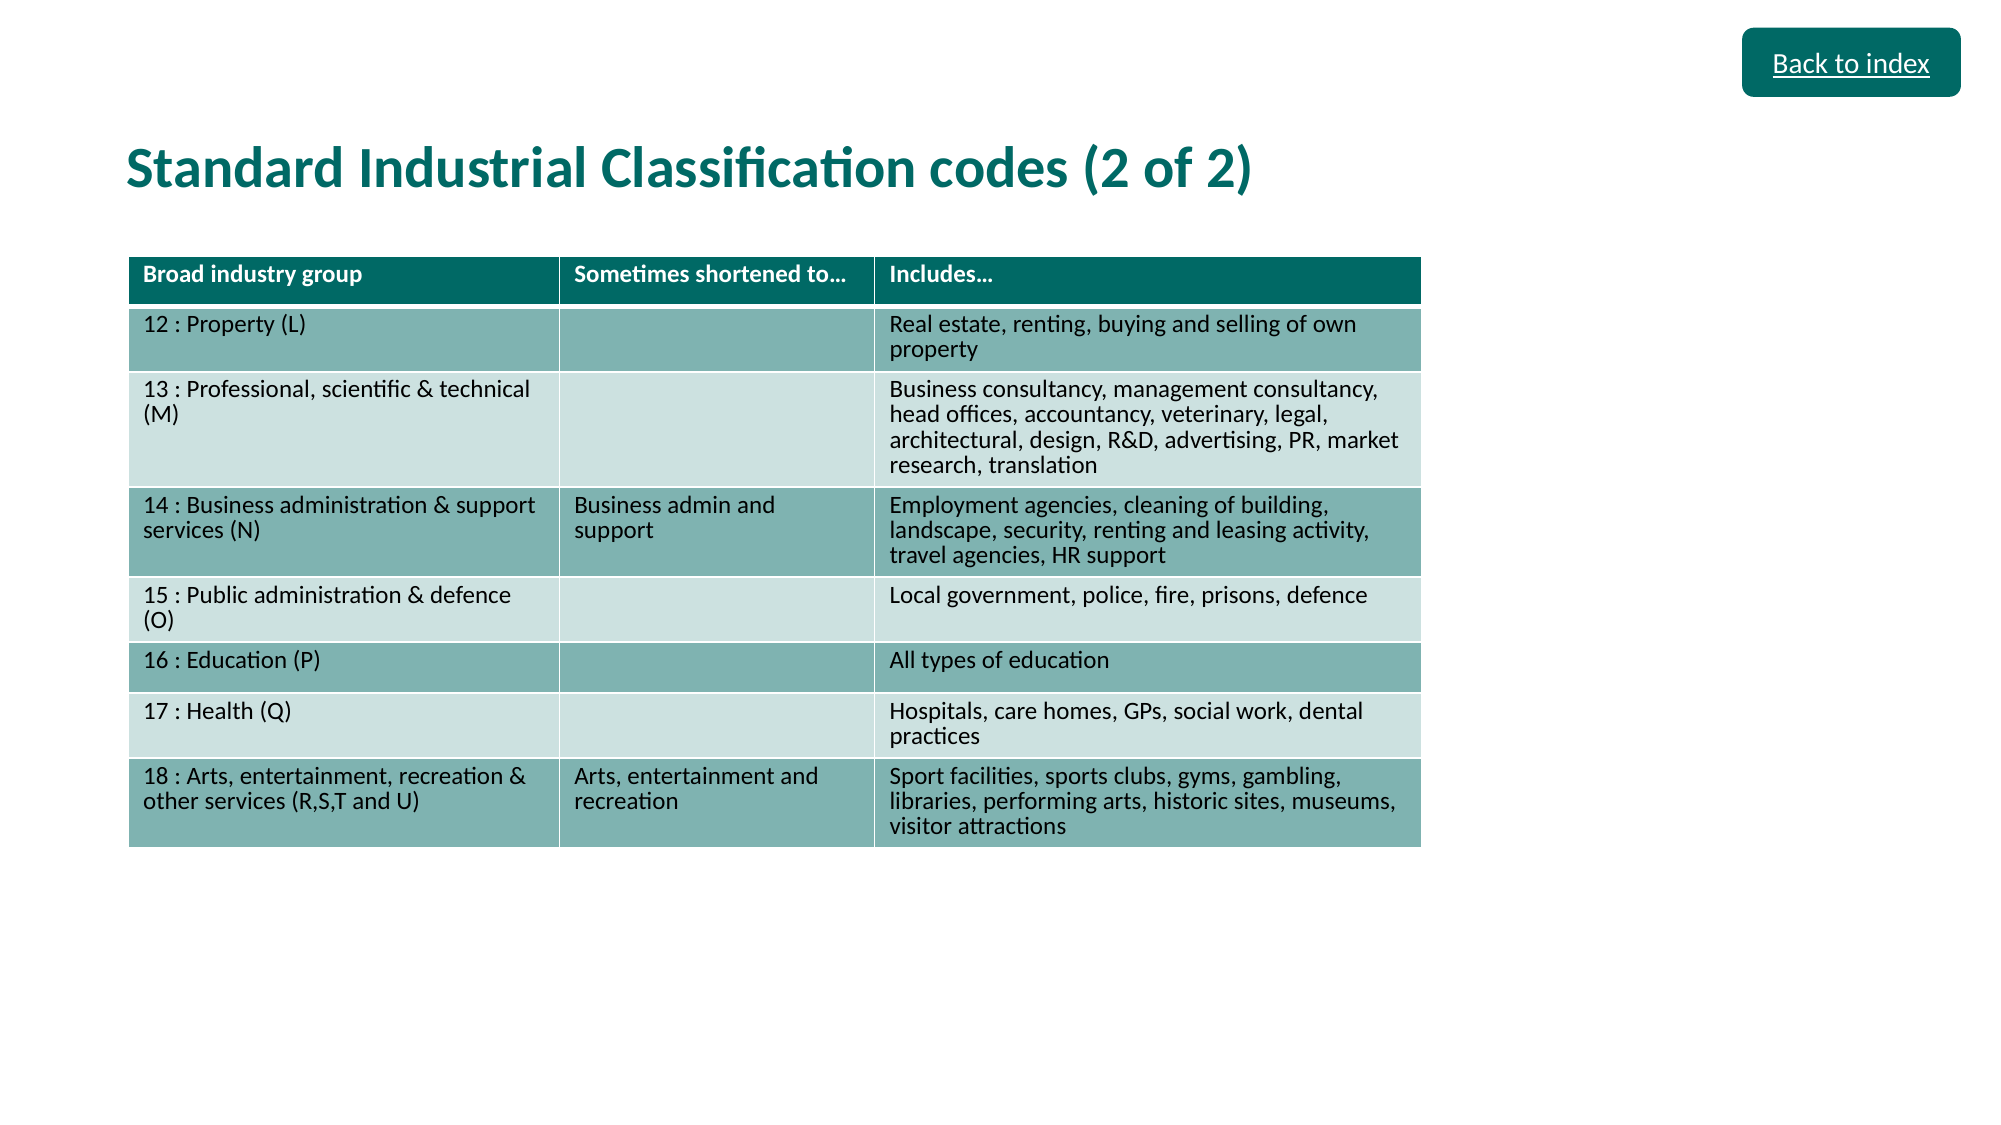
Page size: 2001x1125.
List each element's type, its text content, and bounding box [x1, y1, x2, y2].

table_cell [560, 643, 874, 692]
table_cell [560, 309, 874, 371]
table_cell Business admin and support [560, 488, 874, 576]
table_cell Arts, entertainment and recreation [560, 759, 874, 847]
table_cell Employment agencies, cleaning of building, landscape, security, renting and leasing activity, travel agencies, HR support [875, 488, 1421, 576]
table_header Includes… [875, 257, 1421, 304]
table_cell Real estate, renting, buying and selling of own property [875, 309, 1421, 371]
table_cell [560, 578, 874, 641]
table_cell 18 : Arts, entertainment, recreation & other services (R,S,T and U) [129, 759, 559, 847]
table_cell 14 : Business administration & support services (N) [129, 488, 559, 576]
table_header Broad industry group [129, 257, 559, 304]
table_cell 17 : Health (Q) [129, 694, 559, 757]
title Standard Industrial Classification codes (2 of 2) [111, 59, 1837, 278]
table_cell [560, 694, 874, 757]
table_header Sometimes shortened to… [560, 257, 874, 304]
table_cell 16 : Education (P) [129, 643, 559, 692]
table_cell Sport facilities, sports clubs, gyms, gambling, libraries, performing arts, historic sites, museums, visitor attractions [875, 759, 1421, 847]
table_cell All types of education [875, 643, 1421, 692]
text_box Back to index [1741, 26, 1963, 98]
table_cell 13 : Professional, scientific & technical (M) [129, 373, 559, 486]
table_cell Hospitals, care homes, GPs, social work, dental practices [875, 694, 1421, 757]
table_cell Business consultancy, management consultancy, head offices, accountancy, veterinary, legal, architectural, design, R&D, advertising, PR, market research, translation [875, 373, 1421, 486]
table_cell Local government, police, fire, prisons, defence [875, 578, 1421, 641]
table_cell 15 : Public administration & defence (O) [129, 578, 559, 641]
table_cell 12 : Property (L) [129, 309, 559, 371]
table_cell [560, 373, 874, 486]
